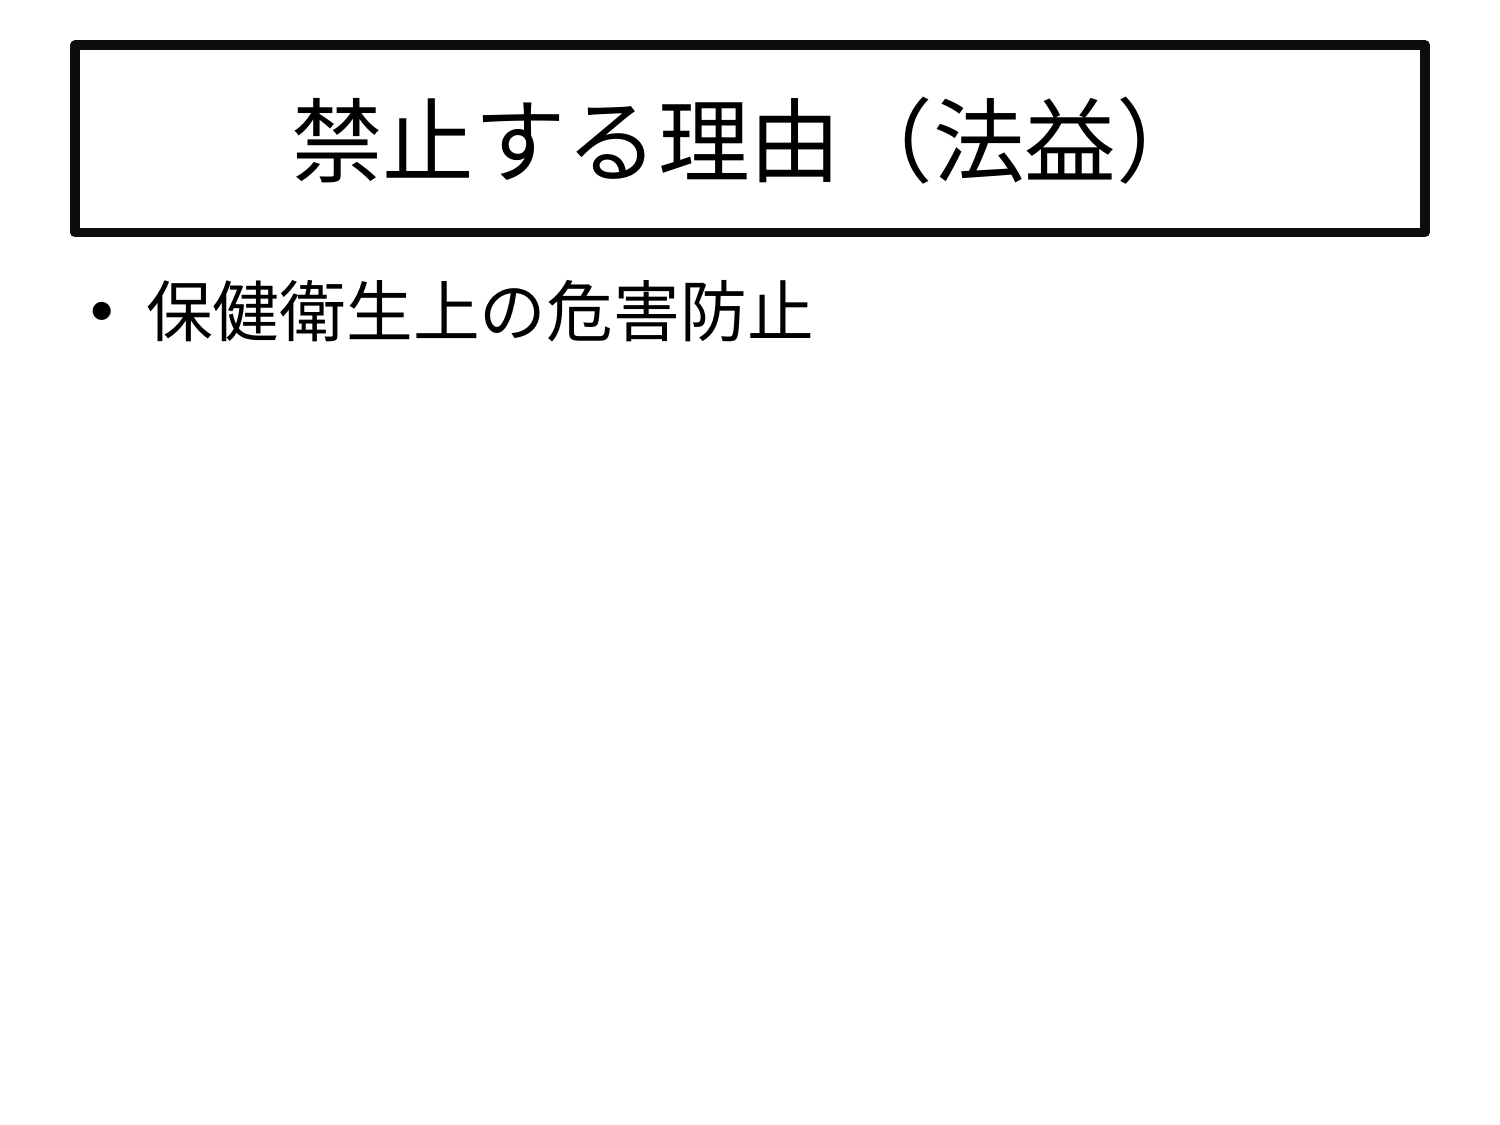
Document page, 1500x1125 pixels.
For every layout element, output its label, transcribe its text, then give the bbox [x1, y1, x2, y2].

list 保健衛生上の危害防止 [75, 262, 1425, 1005]
title 禁止する理由（法益） [75, 45, 1425, 233]
